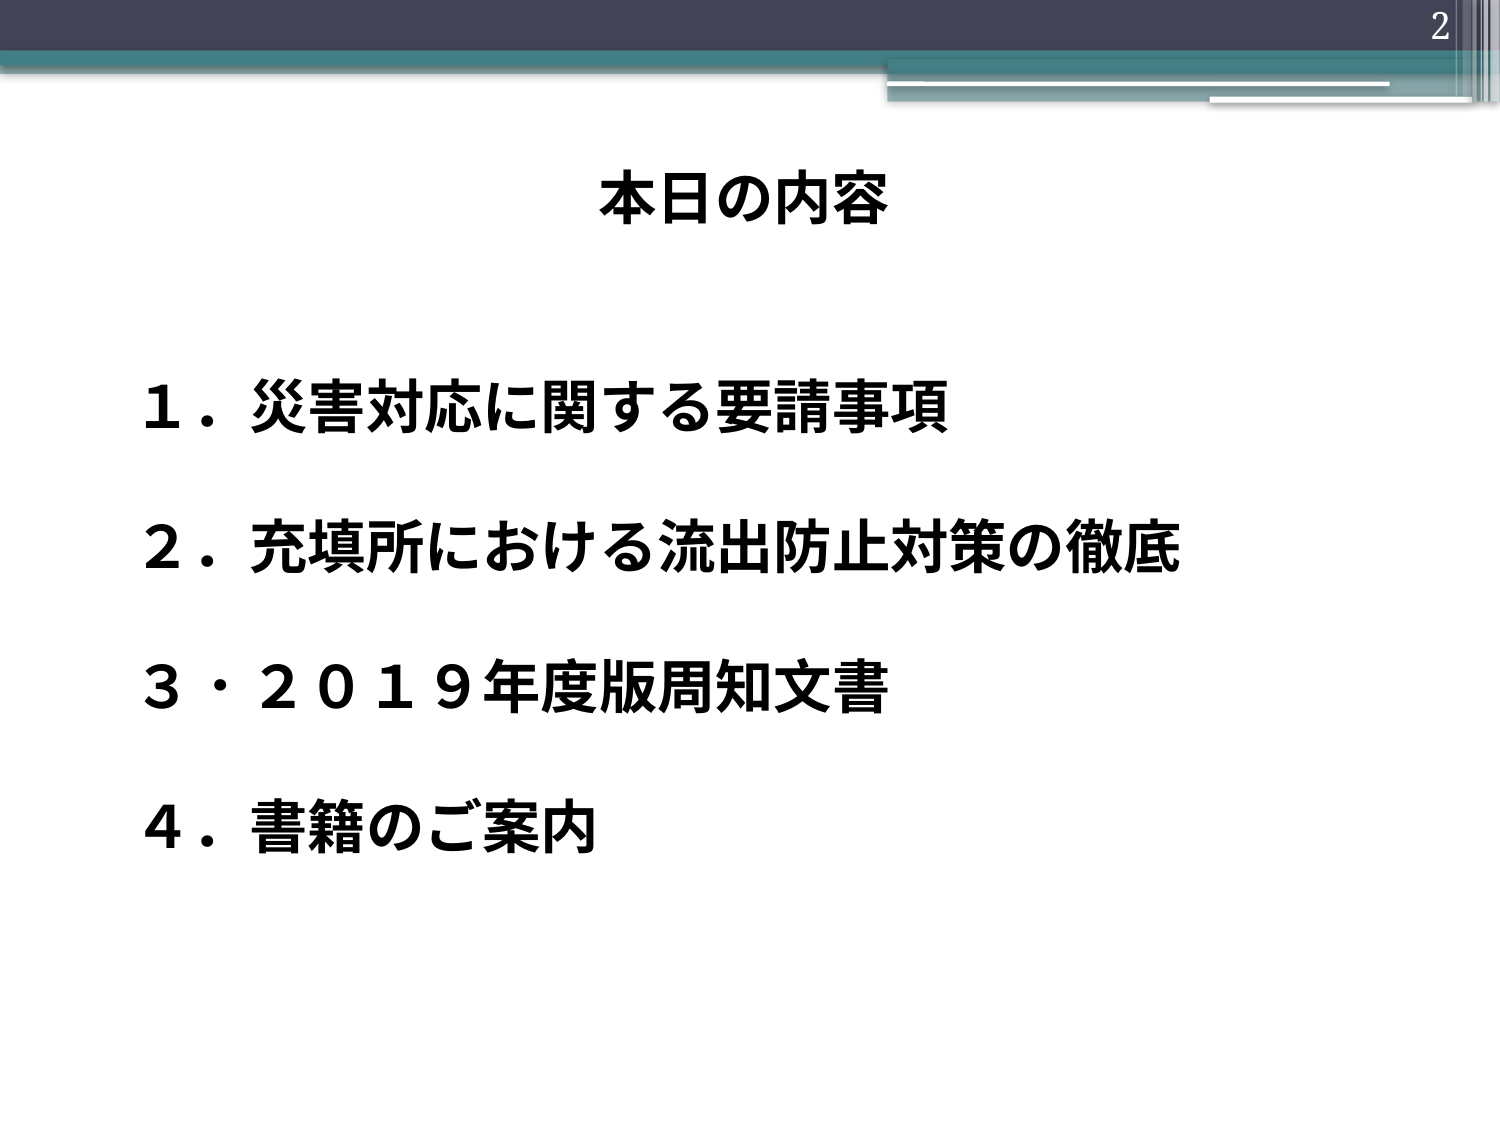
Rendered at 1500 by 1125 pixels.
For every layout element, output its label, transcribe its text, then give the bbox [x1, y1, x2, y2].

slide_number 2 [1341, 0, 1466, 61]
text_box 本日の内容 １．災害対応に関する要請事項 ２．充填所における流出防止対策の徹底 ３．２０１９年度版周知文書 ４．書籍のご案内 [118, 153, 1371, 1078]
